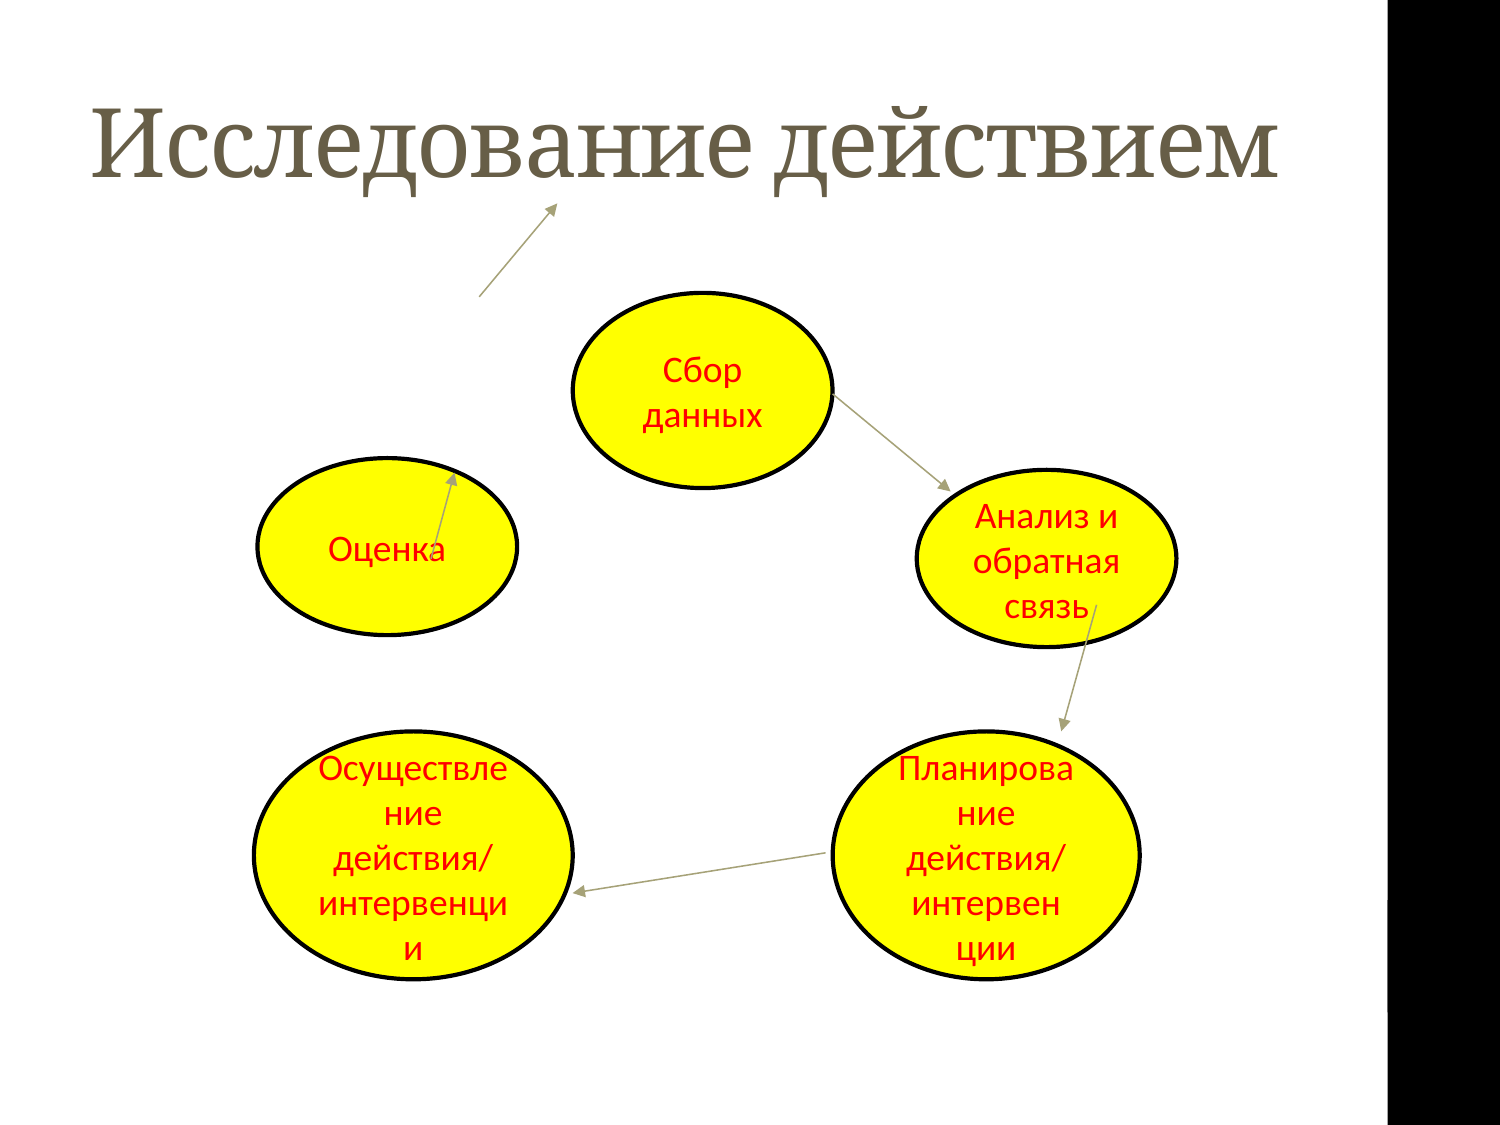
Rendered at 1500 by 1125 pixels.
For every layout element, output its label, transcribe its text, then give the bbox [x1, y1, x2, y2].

text_box [1058, 604, 1098, 732]
text_box Осуществление действия/ интервенции [251, 729, 575, 982]
text_box Исследование действием [75, 45, 1325, 233]
text_box [832, 393, 951, 492]
text_box [430, 472, 458, 559]
text_box Анализ и обратная связь [914, 467, 1179, 650]
text_box [478, 203, 558, 298]
text_box Сбор данных [570, 290, 835, 491]
text_box [75, 262, 1325, 1050]
text_box Планирование действия/ интервен ции [830, 729, 1142, 982]
text_box Оценка [255, 455, 520, 638]
text_box [572, 852, 826, 898]
